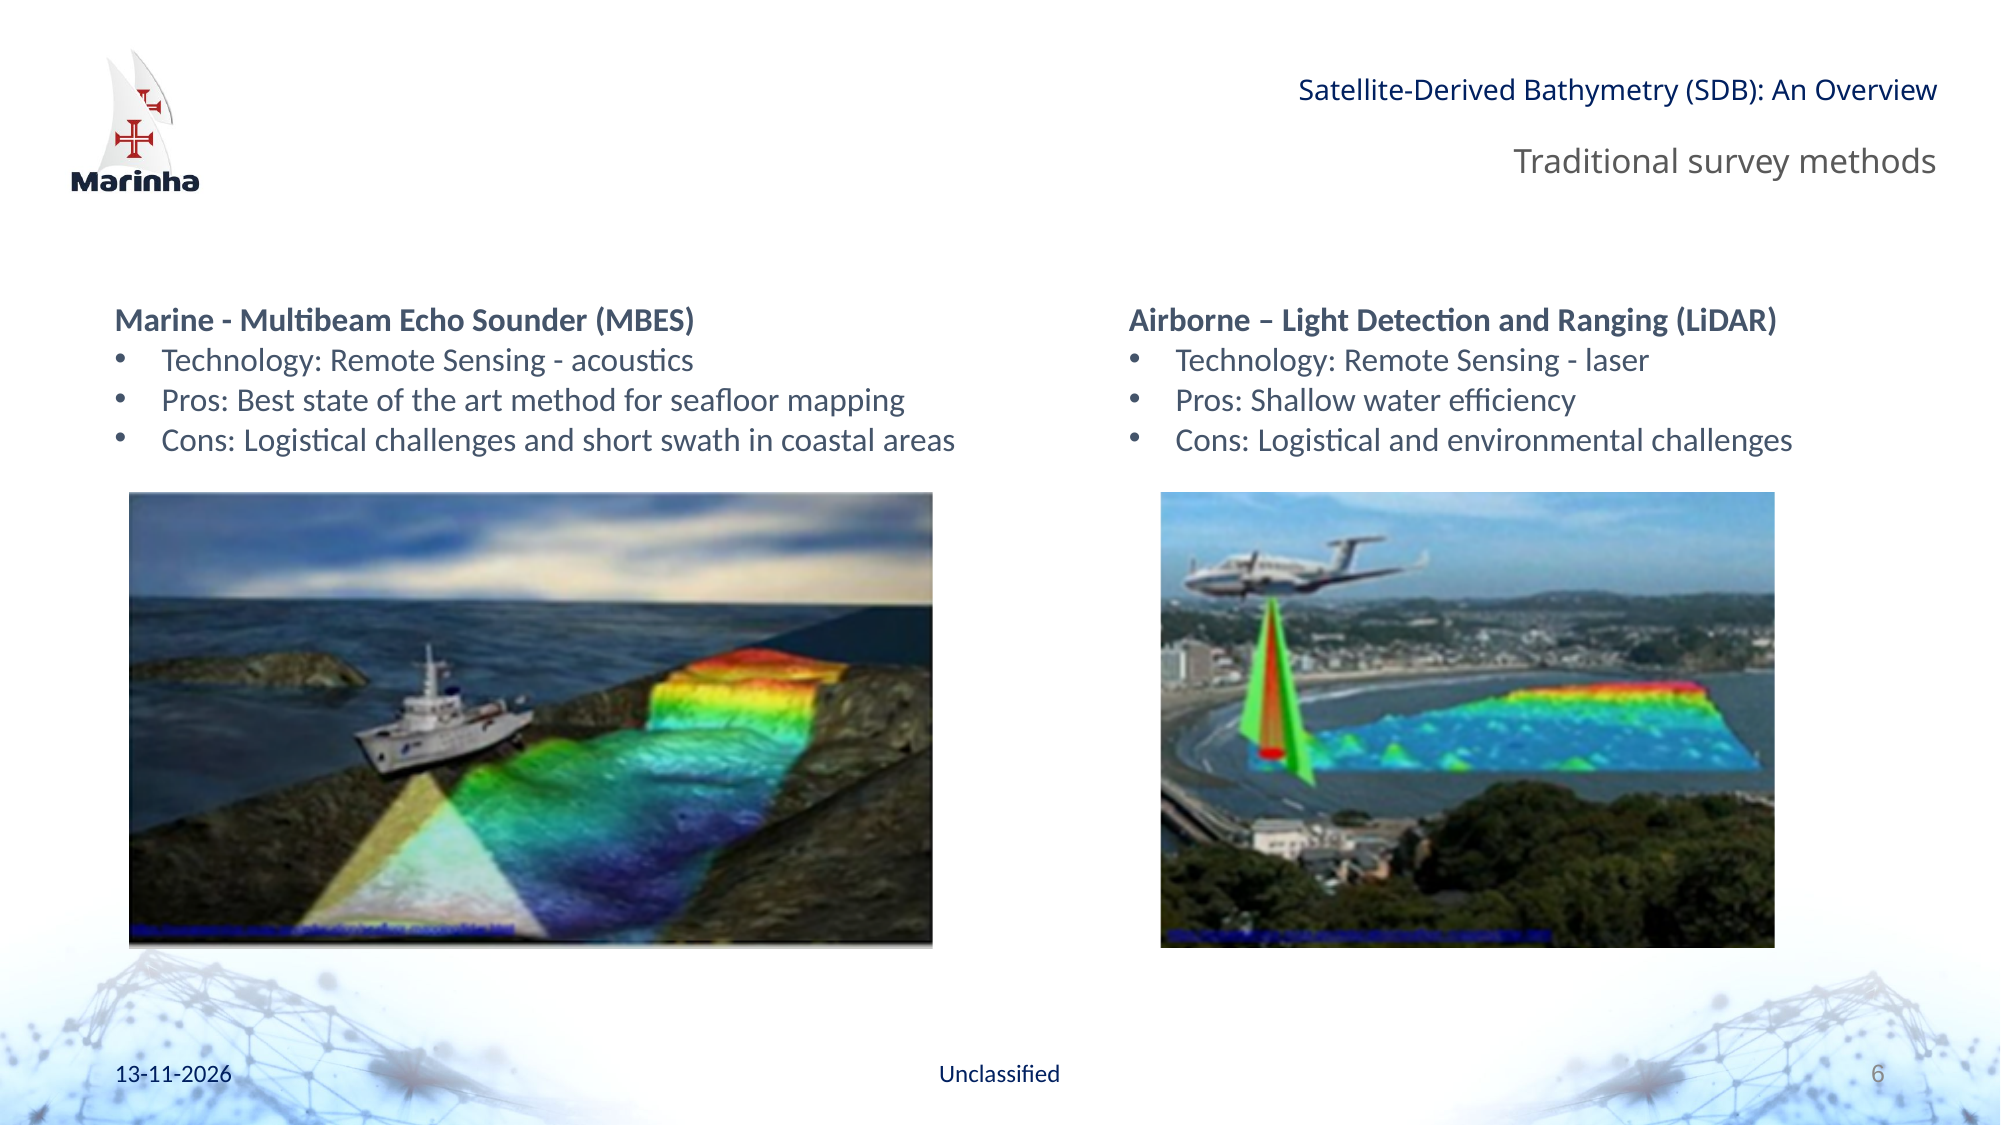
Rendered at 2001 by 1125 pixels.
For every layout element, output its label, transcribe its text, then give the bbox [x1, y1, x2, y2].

picture [0, 0, 2001, 1125]
text_box Marine - Multibeam Echo Sounder (MBES) Technology: Remote Sensing - acoustics Pros: Best state of the art method for seafloor mapping Cons: Logistical challenges and short swath in coastal areas [99, 290, 986, 465]
text_box Airborne – Light Detection and Ranging (LiDAR) Technology: Remote Sensing - laser Pros: Shallow water efficiency Cons: Logistical and environmental challenges [1114, 290, 1918, 465]
list Traditional survey methods [275, 137, 1953, 197]
footer Unclassified [683, 1042, 1317, 1103]
title Satellite-Derived Bathymetry (SDB): An Overview [244, 30, 1953, 114]
slide_number 6 [1433, 1042, 1900, 1103]
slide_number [99, 1042, 567, 1103]
